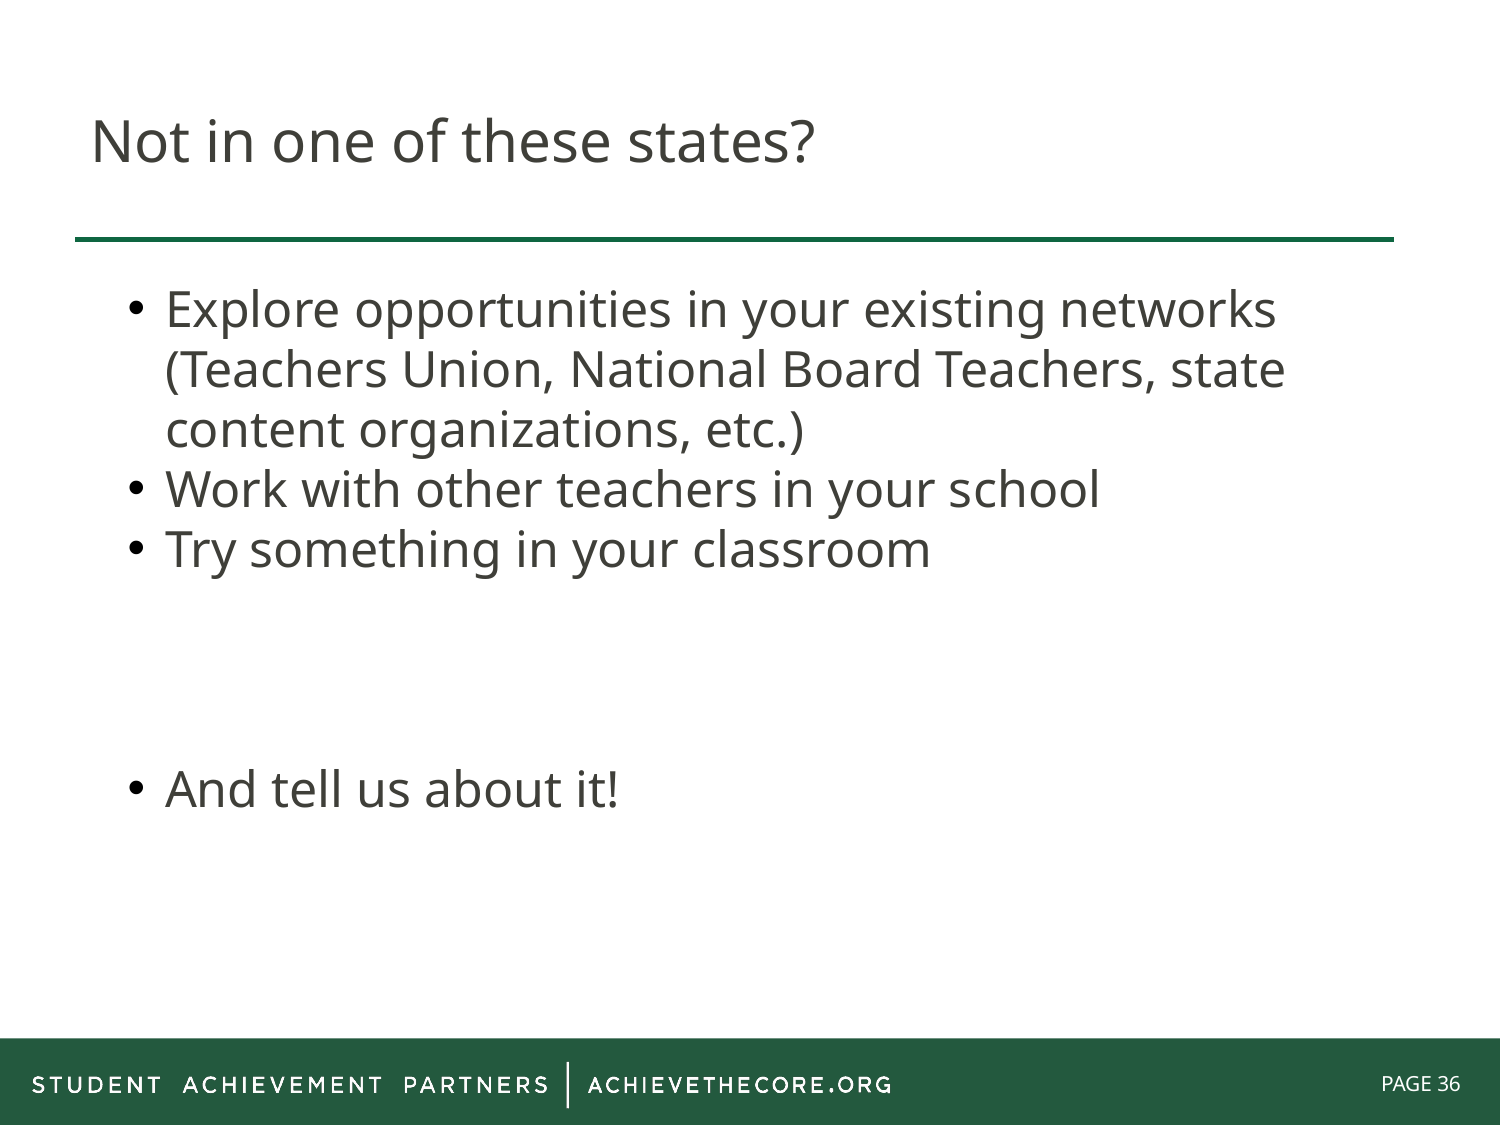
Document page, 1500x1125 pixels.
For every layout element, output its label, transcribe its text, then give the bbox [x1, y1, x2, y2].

picture [12, 1055, 911, 1112]
title Not in one of these states? [75, 45, 1425, 233]
list Explore opportunities in your existing networks (Teachers Union, National Board Teachers, state content organizations, etc.) Work with other teachers in your school Try something in your classroom And tell us about it! [75, 262, 1425, 1005]
